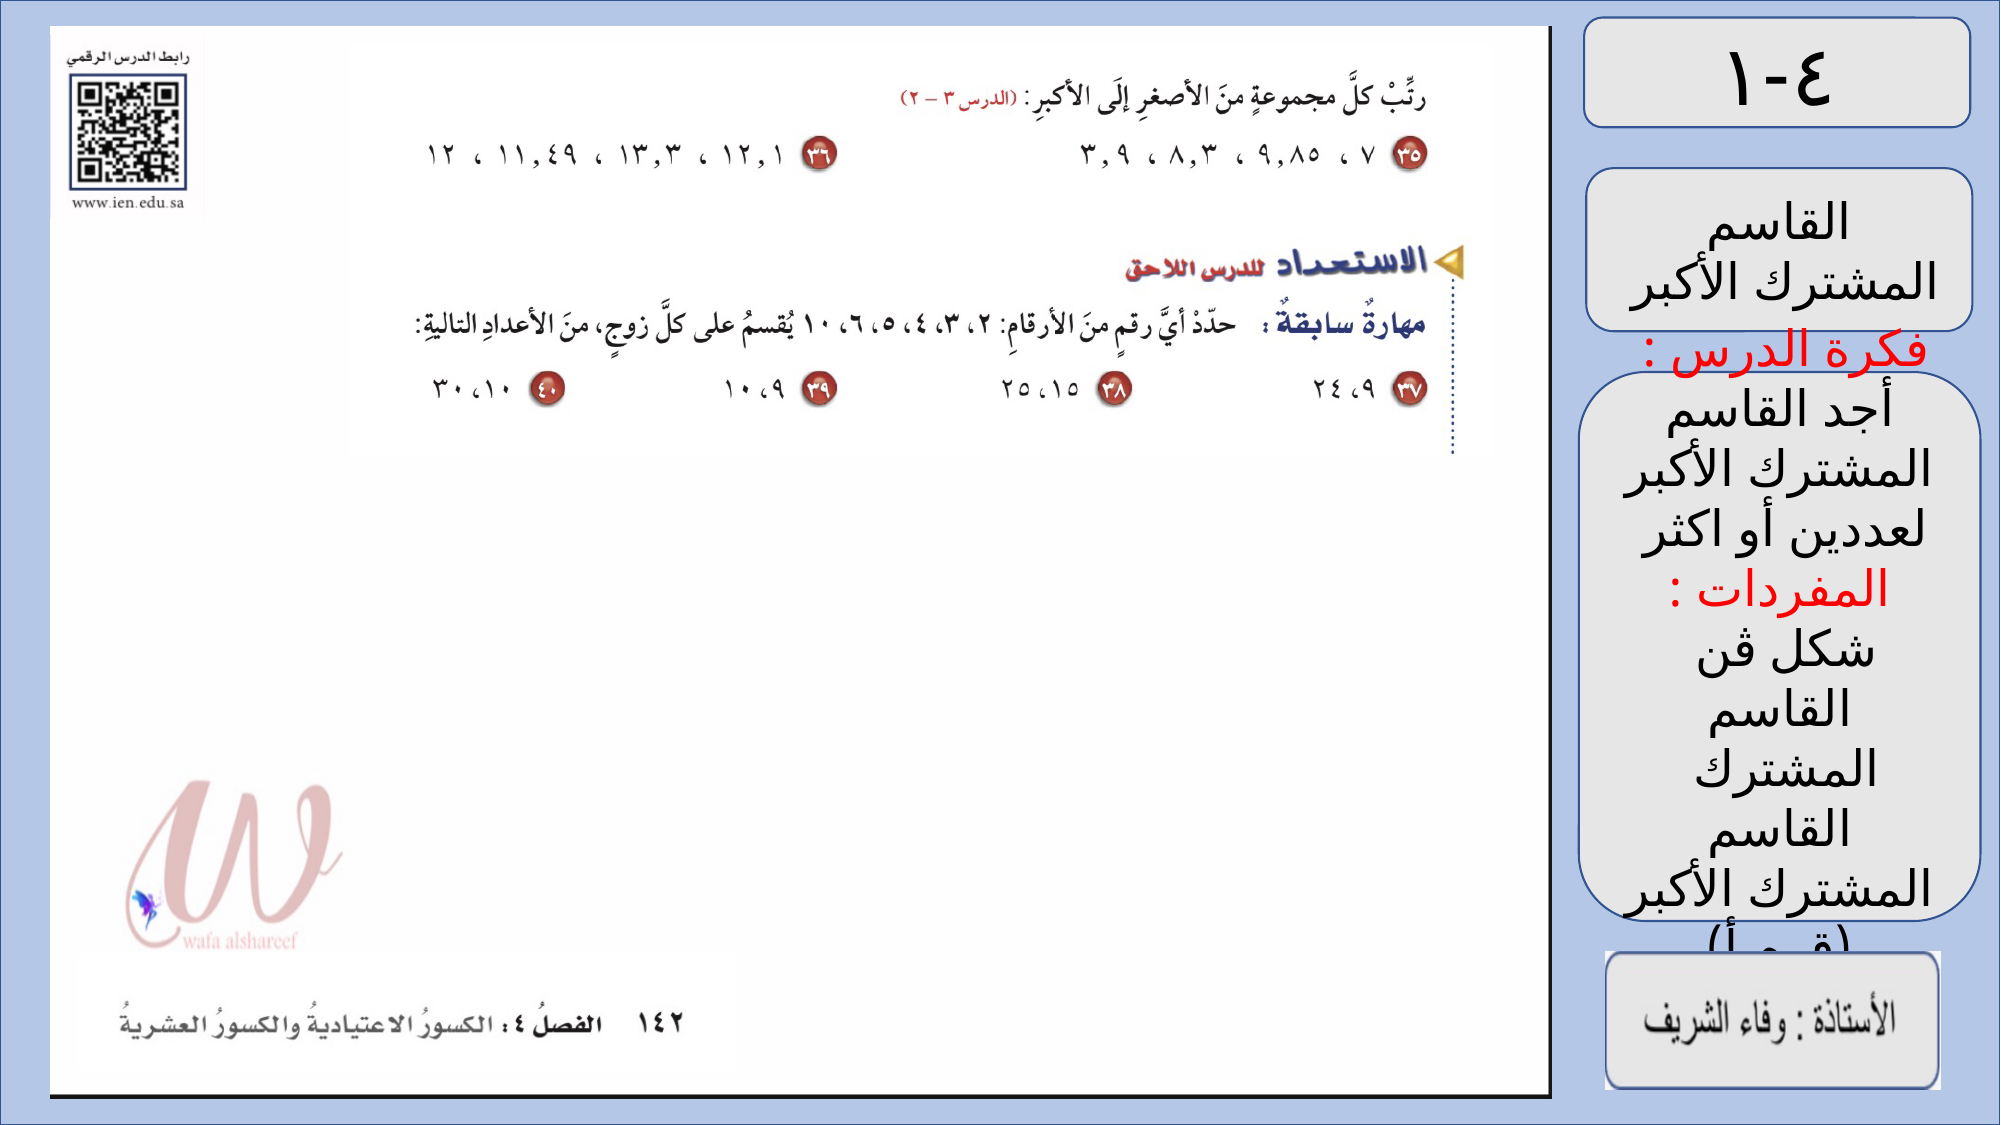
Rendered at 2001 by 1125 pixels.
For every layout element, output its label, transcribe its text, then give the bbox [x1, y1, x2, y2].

picture [1605, 951, 1941, 1090]
picture [50, 26, 1552, 1099]
text_box ٤-١ [1583, 16, 1972, 129]
text_box [0, 0, 2000, 1125]
text_box القاسم المشترك الأكبر [1585, 167, 1974, 333]
text_box فكرة الدرس : أجد القاسم المشترك الأكبر لعددين أو اكثر المفردات : شكل ڤن القاسم المشترك القاسم المشترك الأكبر (ق.م.أ) [1577, 370, 1982, 923]
